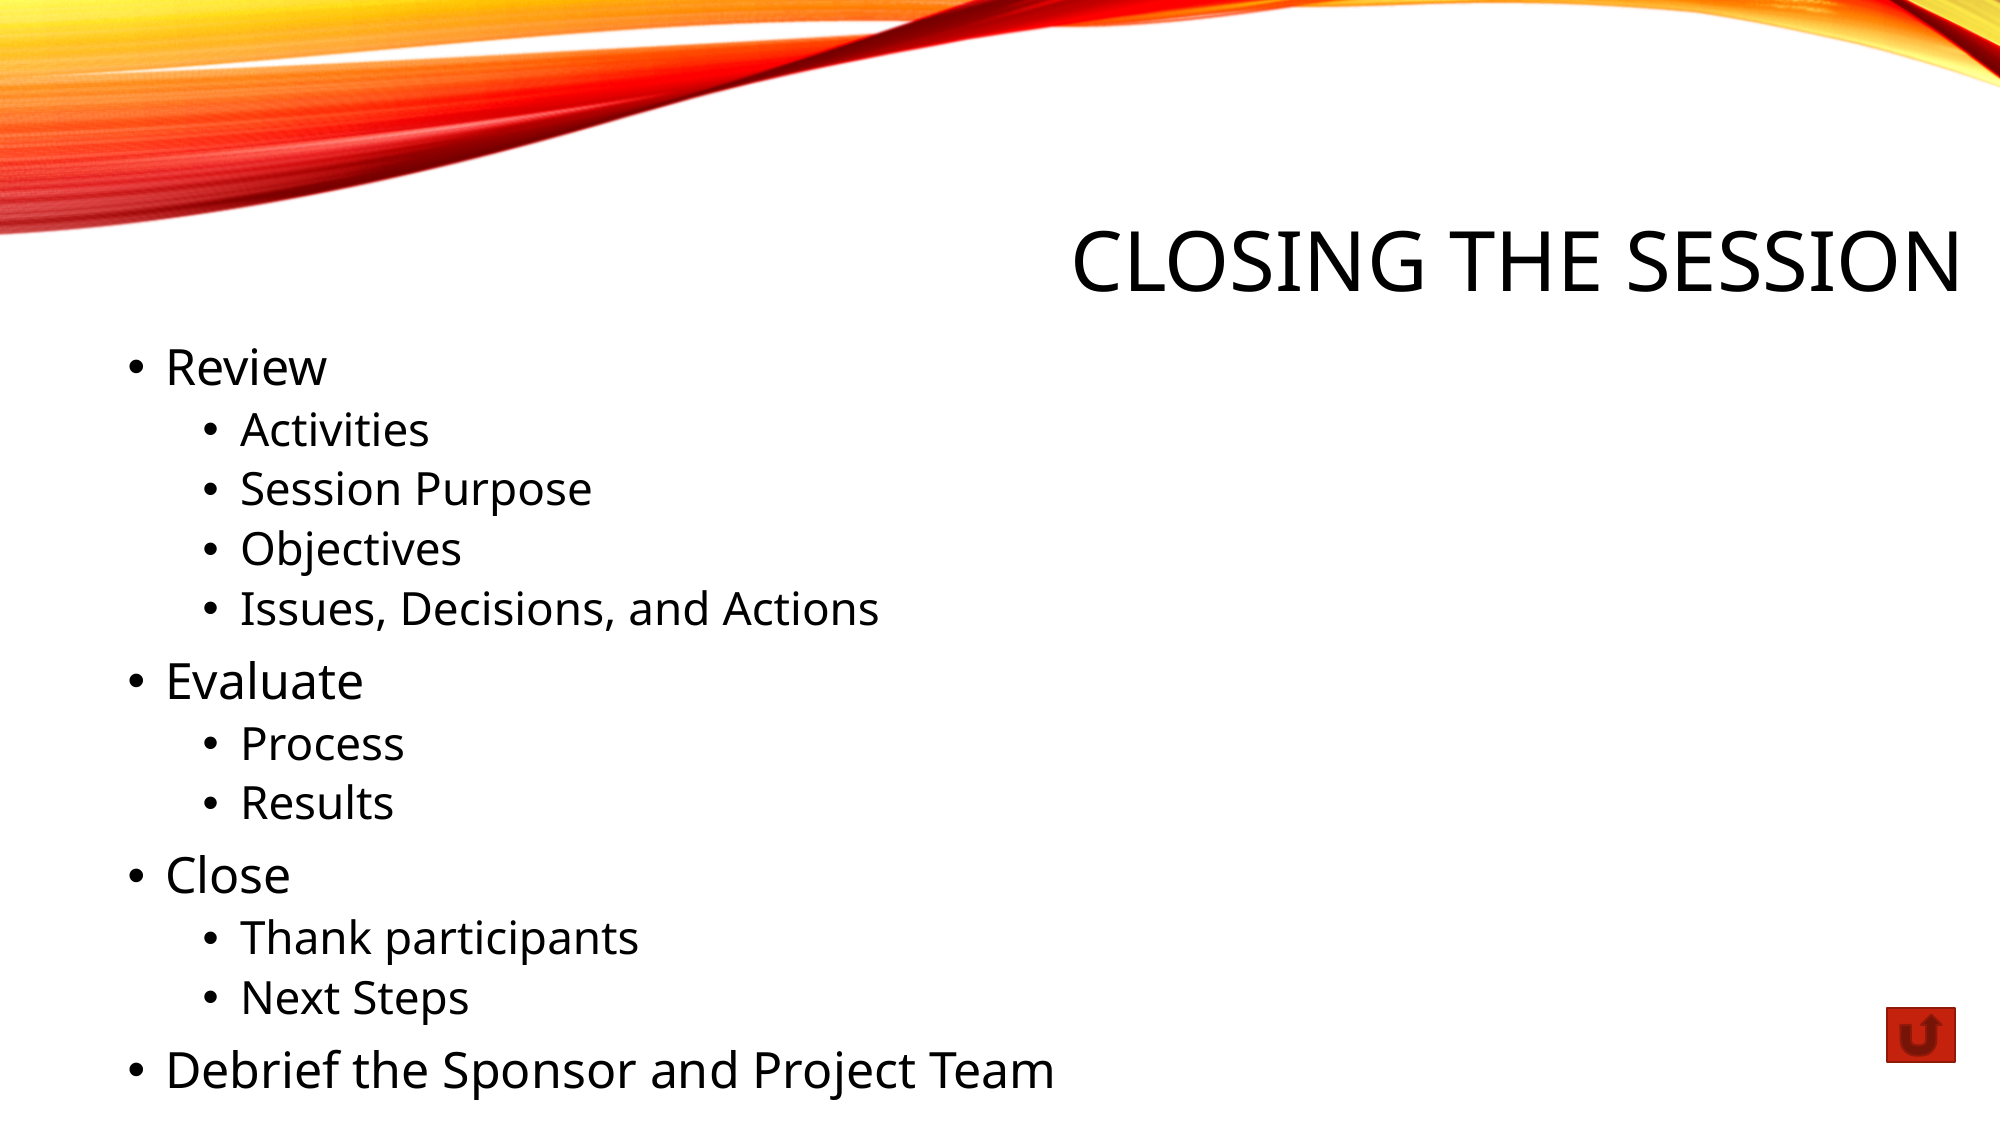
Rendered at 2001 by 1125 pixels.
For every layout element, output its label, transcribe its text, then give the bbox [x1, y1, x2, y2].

list Review Activities Session Purpose Objectives Issues, Decisions, and Actions Evaluate Process Results Close Thank participants Next Steps Debrief the Sponsor and Project Team [112, 334, 1888, 1125]
text_box [1886, 1007, 1956, 1063]
picture [0, 0, 2000, 237]
title Closing the session [112, 158, 1981, 371]
